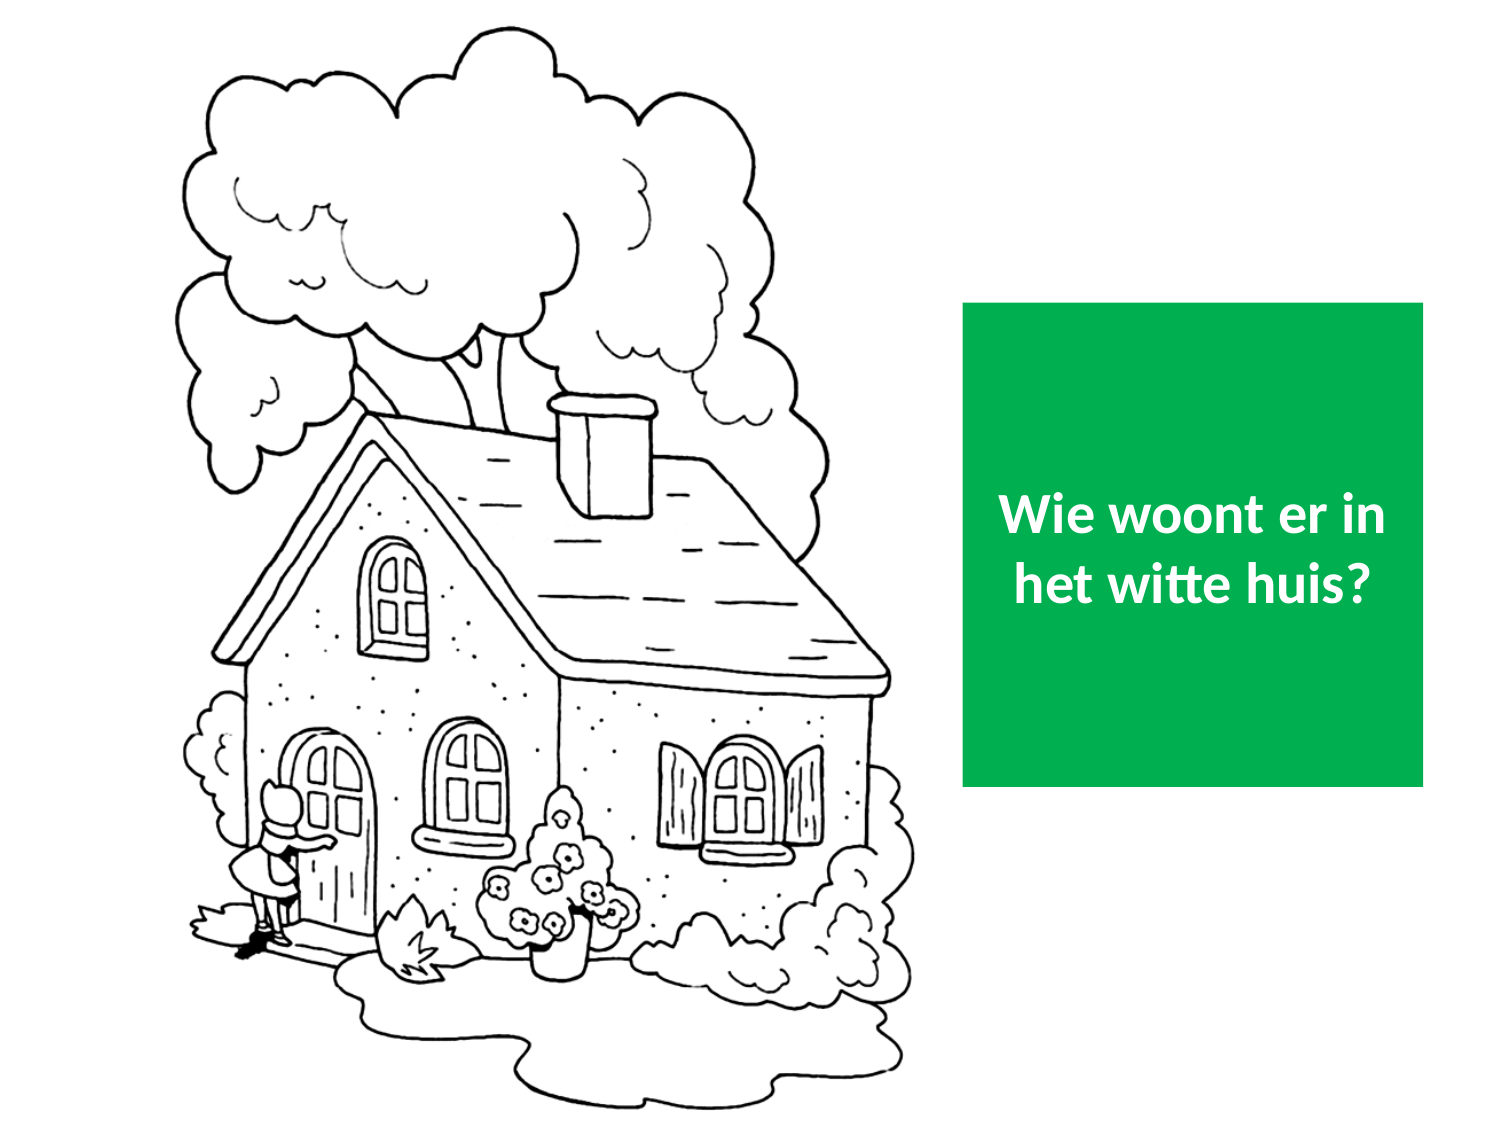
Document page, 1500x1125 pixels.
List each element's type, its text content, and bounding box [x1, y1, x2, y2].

picture [0, 0, 1140, 1125]
text_box Wie woont er in het witte huis? [1143, 301, 1425, 789]
